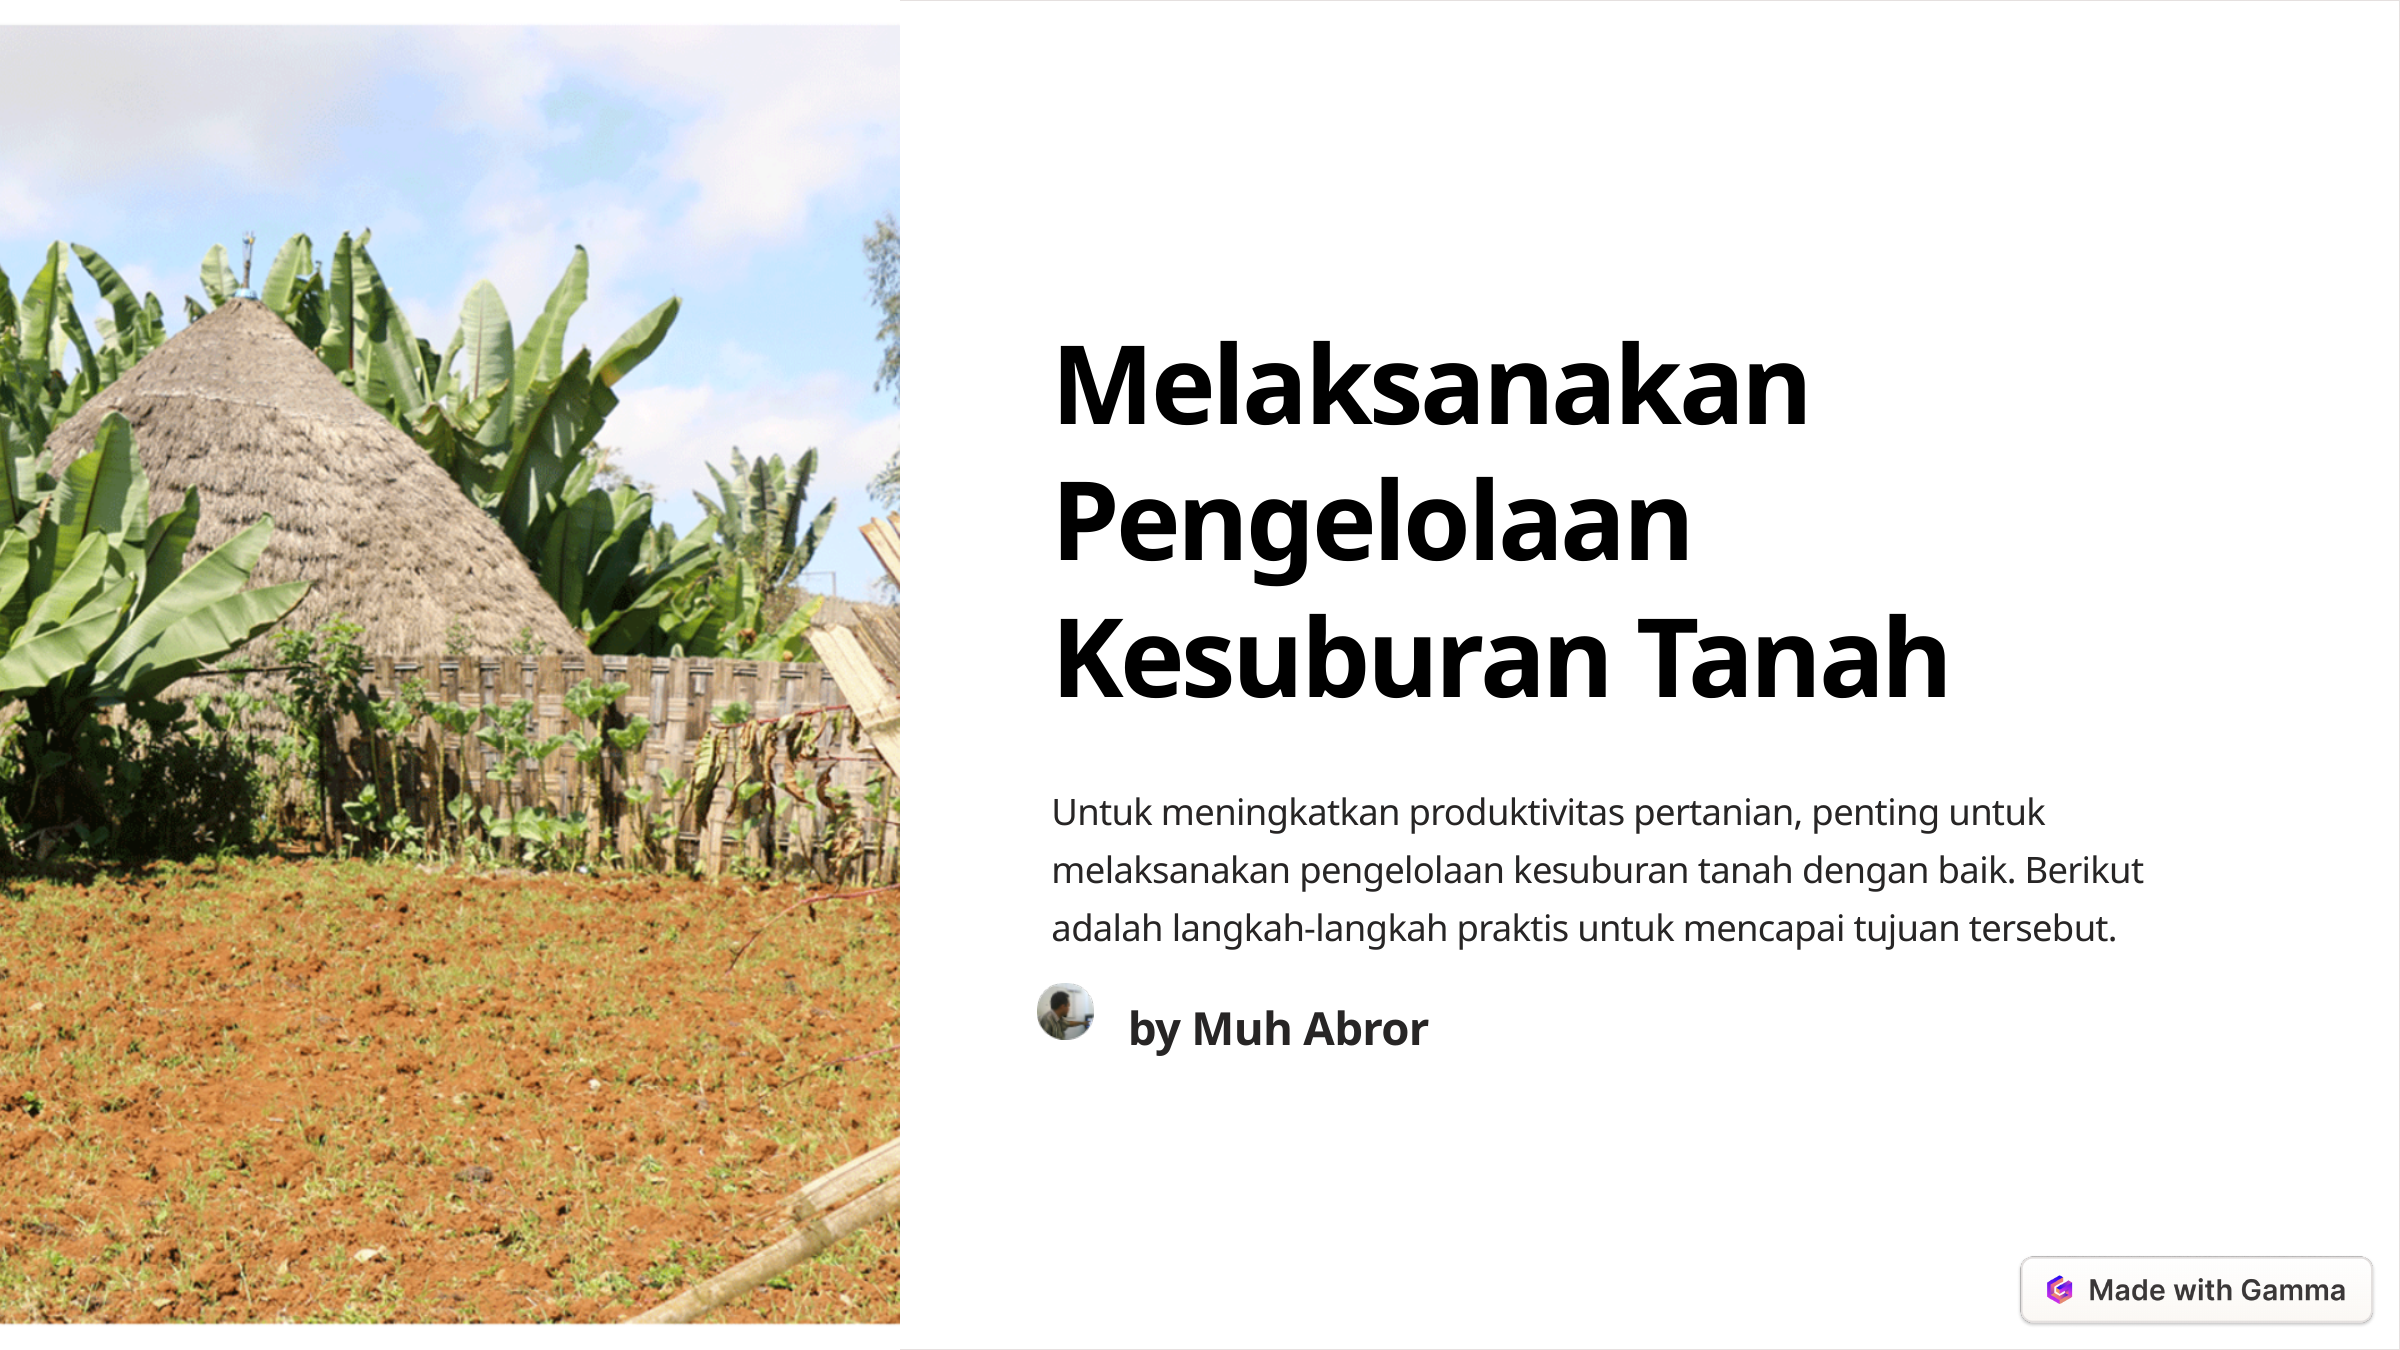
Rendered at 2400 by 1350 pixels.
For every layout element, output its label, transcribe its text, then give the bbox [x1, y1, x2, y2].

text_box Melaksanakan Pengelolaan Kesuburan Tanah [1036, 301, 2264, 712]
picture [1037, 983, 1094, 1040]
text_box [900, 0, 2400, 1350]
text_box Untuk meningkatkan produktivitas pertanian, penting untuk melaksanakan pengelolaan kesuburan tanah dengan baik. Berikut adalah langkah-langkah praktis untuk mencapai tujuan tersebut. [1036, 766, 2264, 942]
text_box by Muh Abror [1113, 983, 1402, 1048]
picture [0, 0, 900, 1350]
picture [2008, 1244, 2385, 1335]
